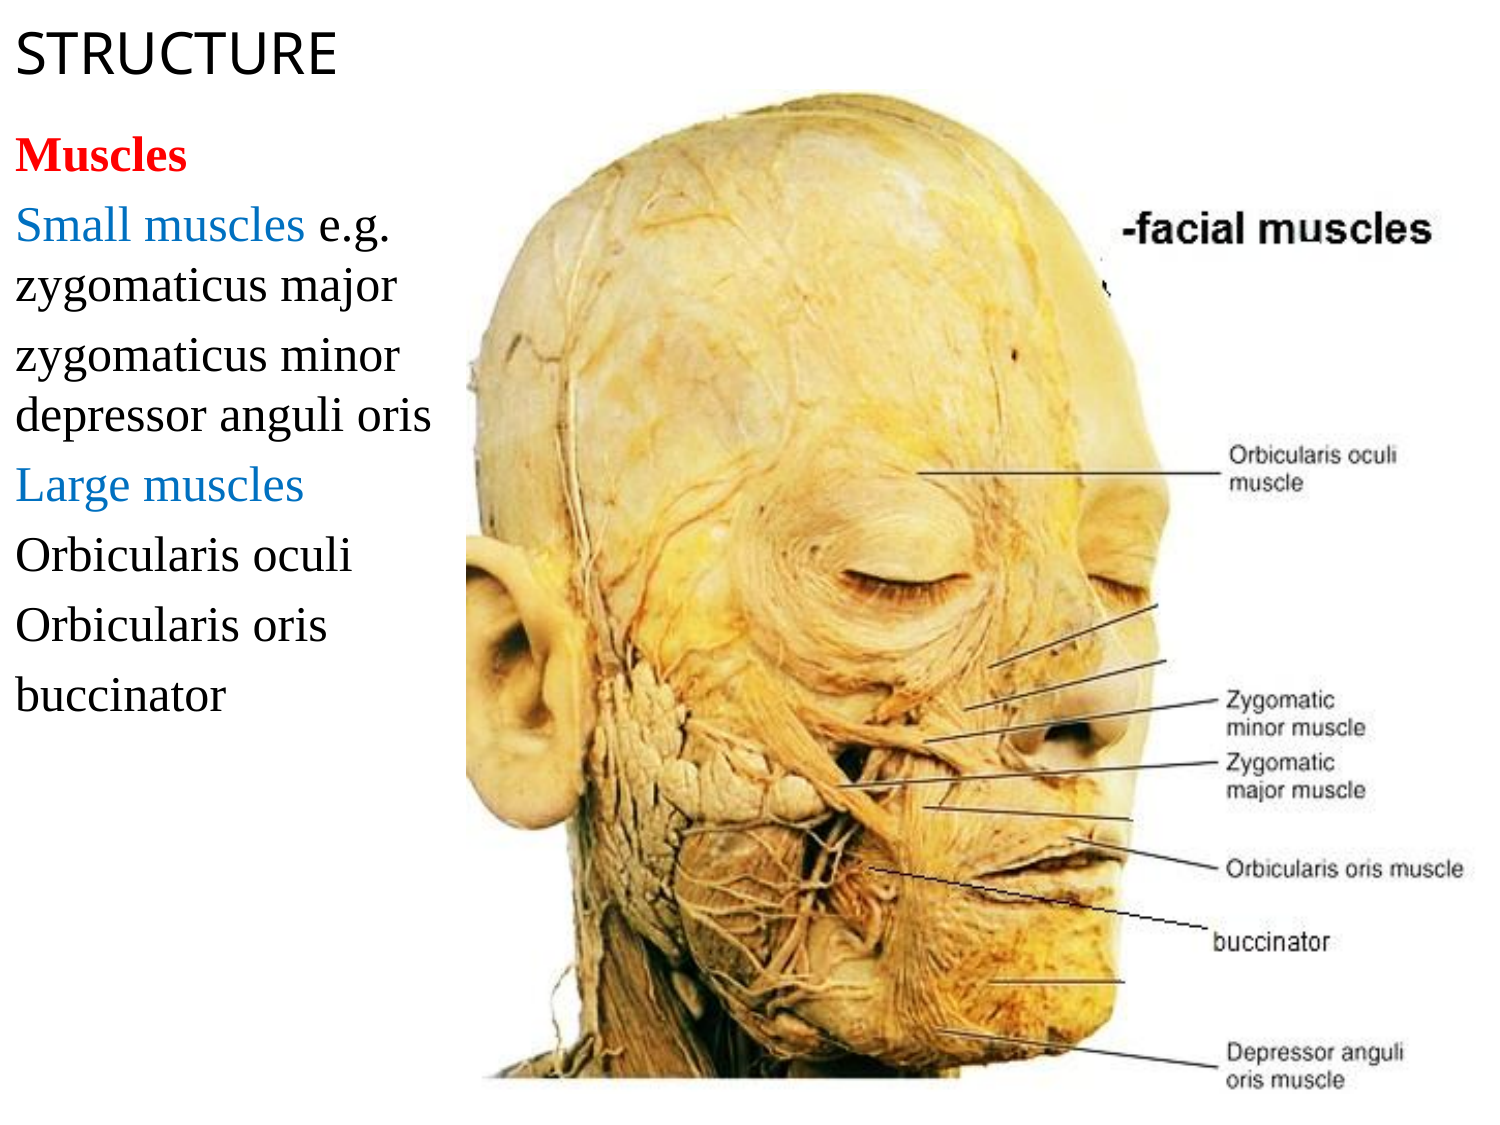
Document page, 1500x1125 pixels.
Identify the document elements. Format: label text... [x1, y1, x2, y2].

title STRUCTURE [0, 0, 1425, 102]
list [466, 89, 1500, 1095]
list Muscles Small muscles e.g. zygomaticus major zygomaticus minor depressor anguli oris Large muscles Orbicularis oculi Orbicularis oris buccinator [0, 113, 609, 1125]
